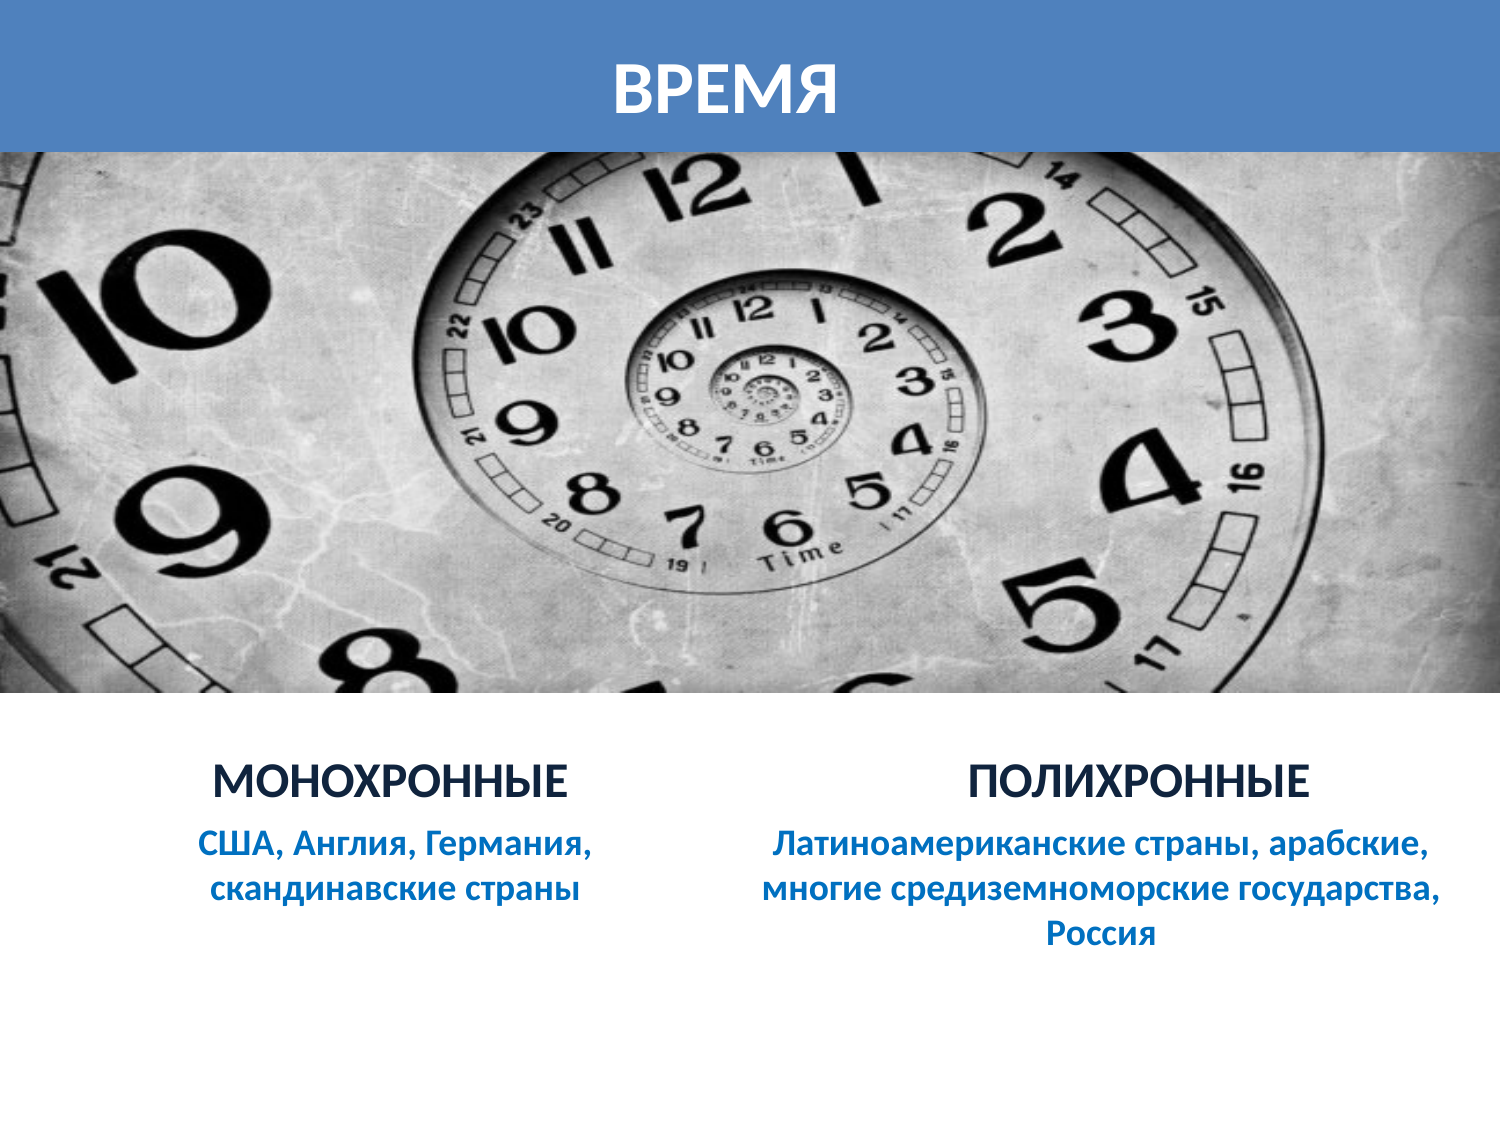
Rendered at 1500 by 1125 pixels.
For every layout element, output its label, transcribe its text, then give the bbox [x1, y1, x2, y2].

text_box ПОЛИХРОННЫЕ [952, 739, 1326, 810]
text_box [0, 0, 1500, 147]
text_box Латиноамериканские страны, арабские, многие средиземноморские государства, Россия [726, 810, 1477, 961]
text_box МОНОХРОННЫЕ [197, 739, 584, 810]
picture [0, 148, 1500, 693]
text_box ВРЕМЯ [597, 30, 855, 136]
text_box США, Англия, Германия, скандинавские страны [183, 810, 609, 916]
